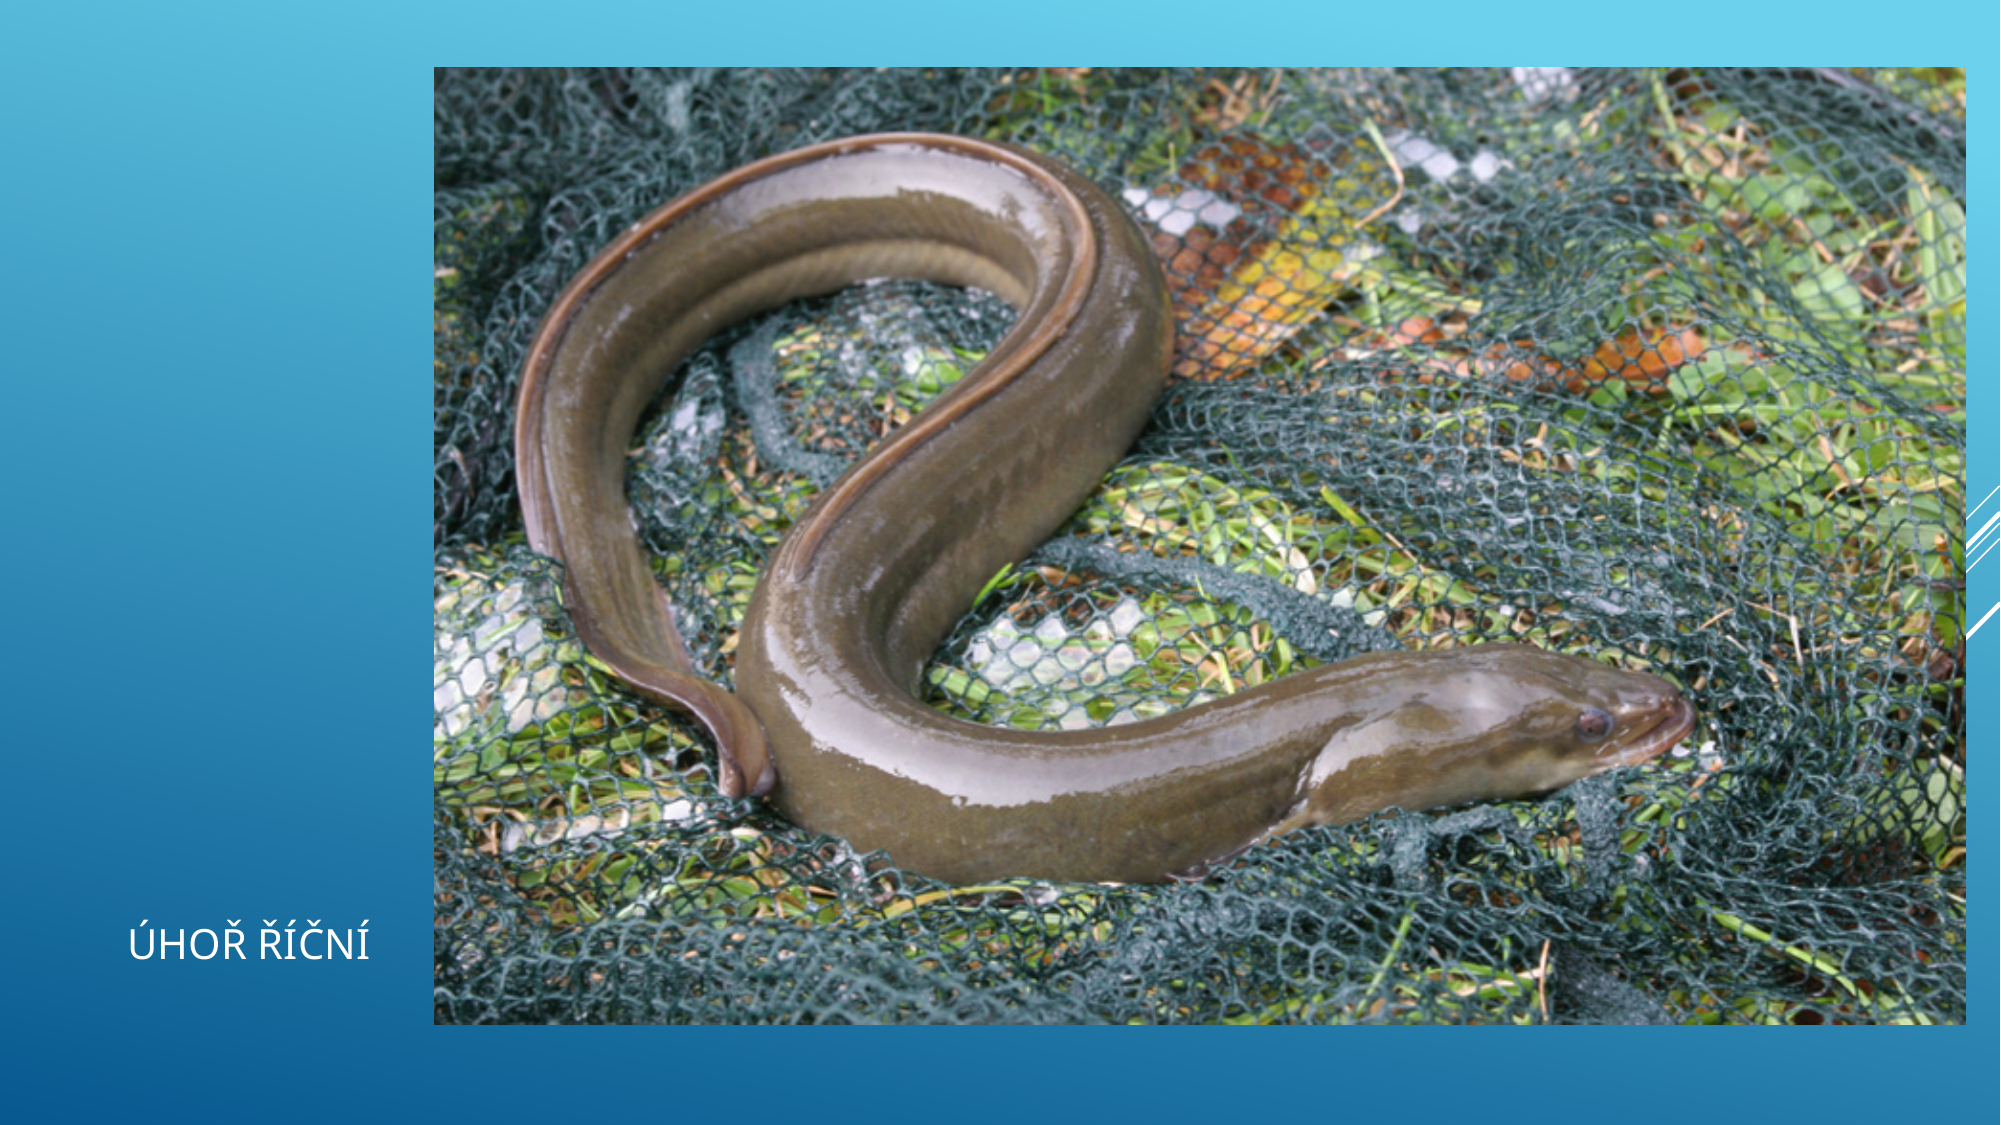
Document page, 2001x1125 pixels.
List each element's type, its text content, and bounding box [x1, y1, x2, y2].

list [434, 67, 1967, 1025]
title Úhoř říční [112, 901, 388, 984]
